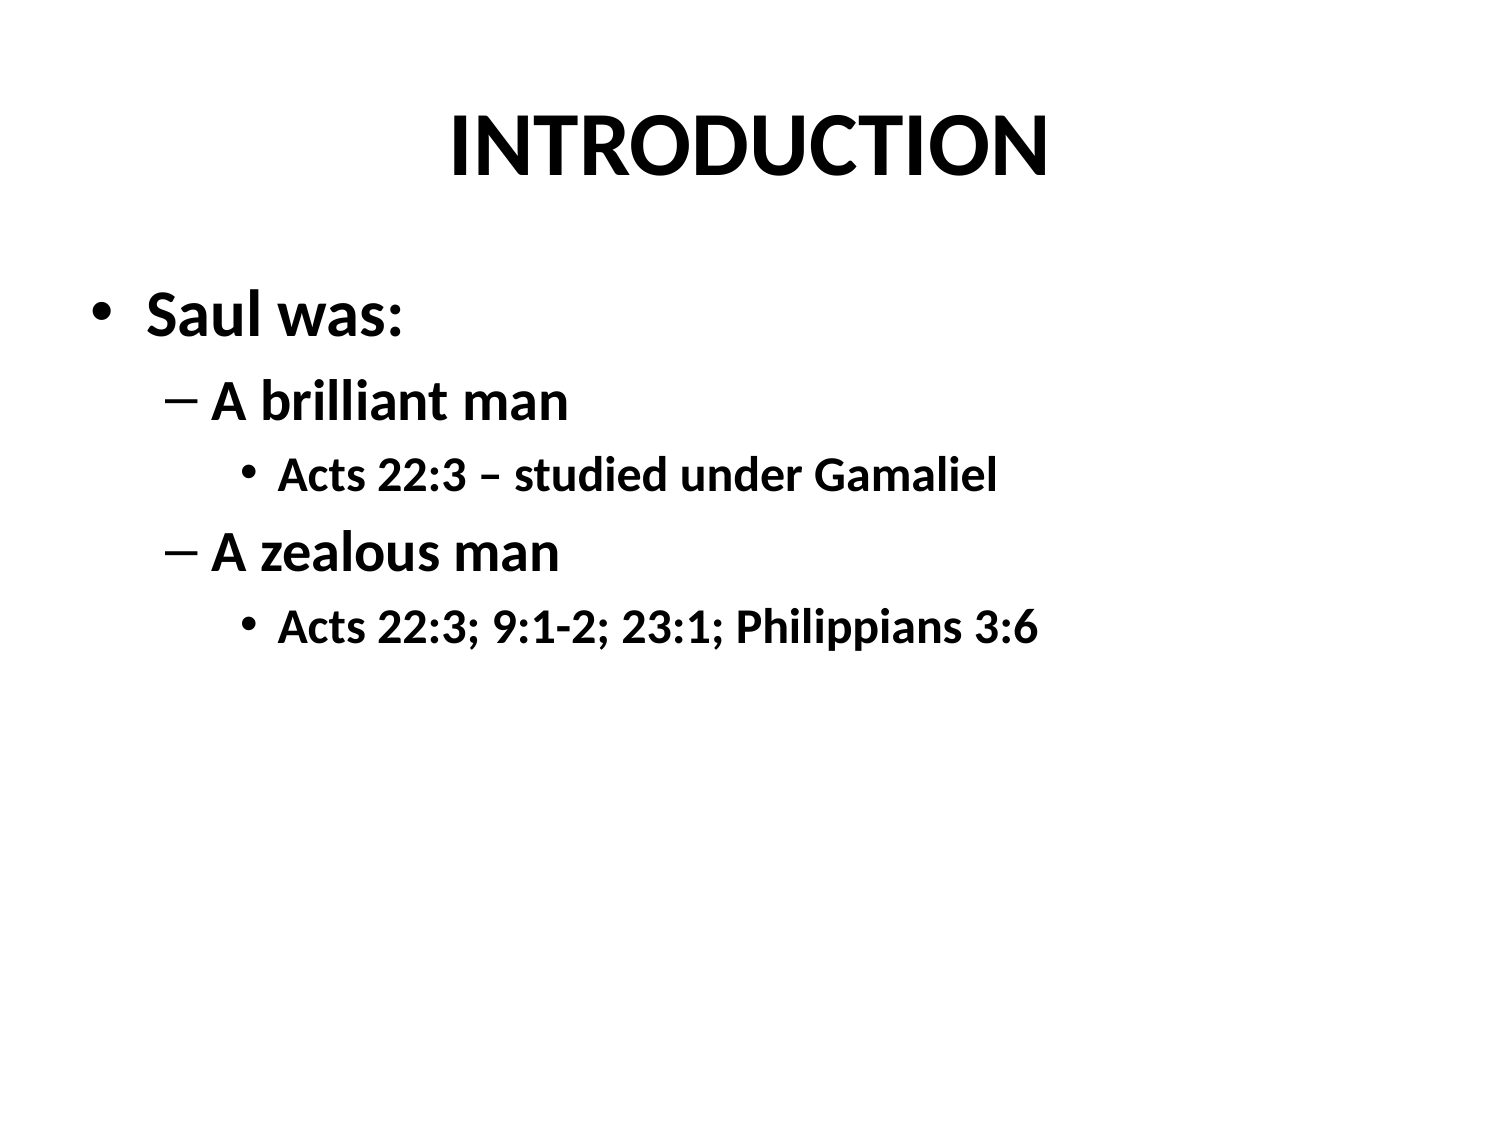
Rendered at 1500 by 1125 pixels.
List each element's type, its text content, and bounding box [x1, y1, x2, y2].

list Saul was: A brilliant man Acts 22:3 – studied under Gamaliel A zealous man Acts 22:3; 9:1-2; 23:1; Philippians 3:6 [75, 262, 1425, 1125]
title INTRODUCTION [75, 45, 1425, 233]
